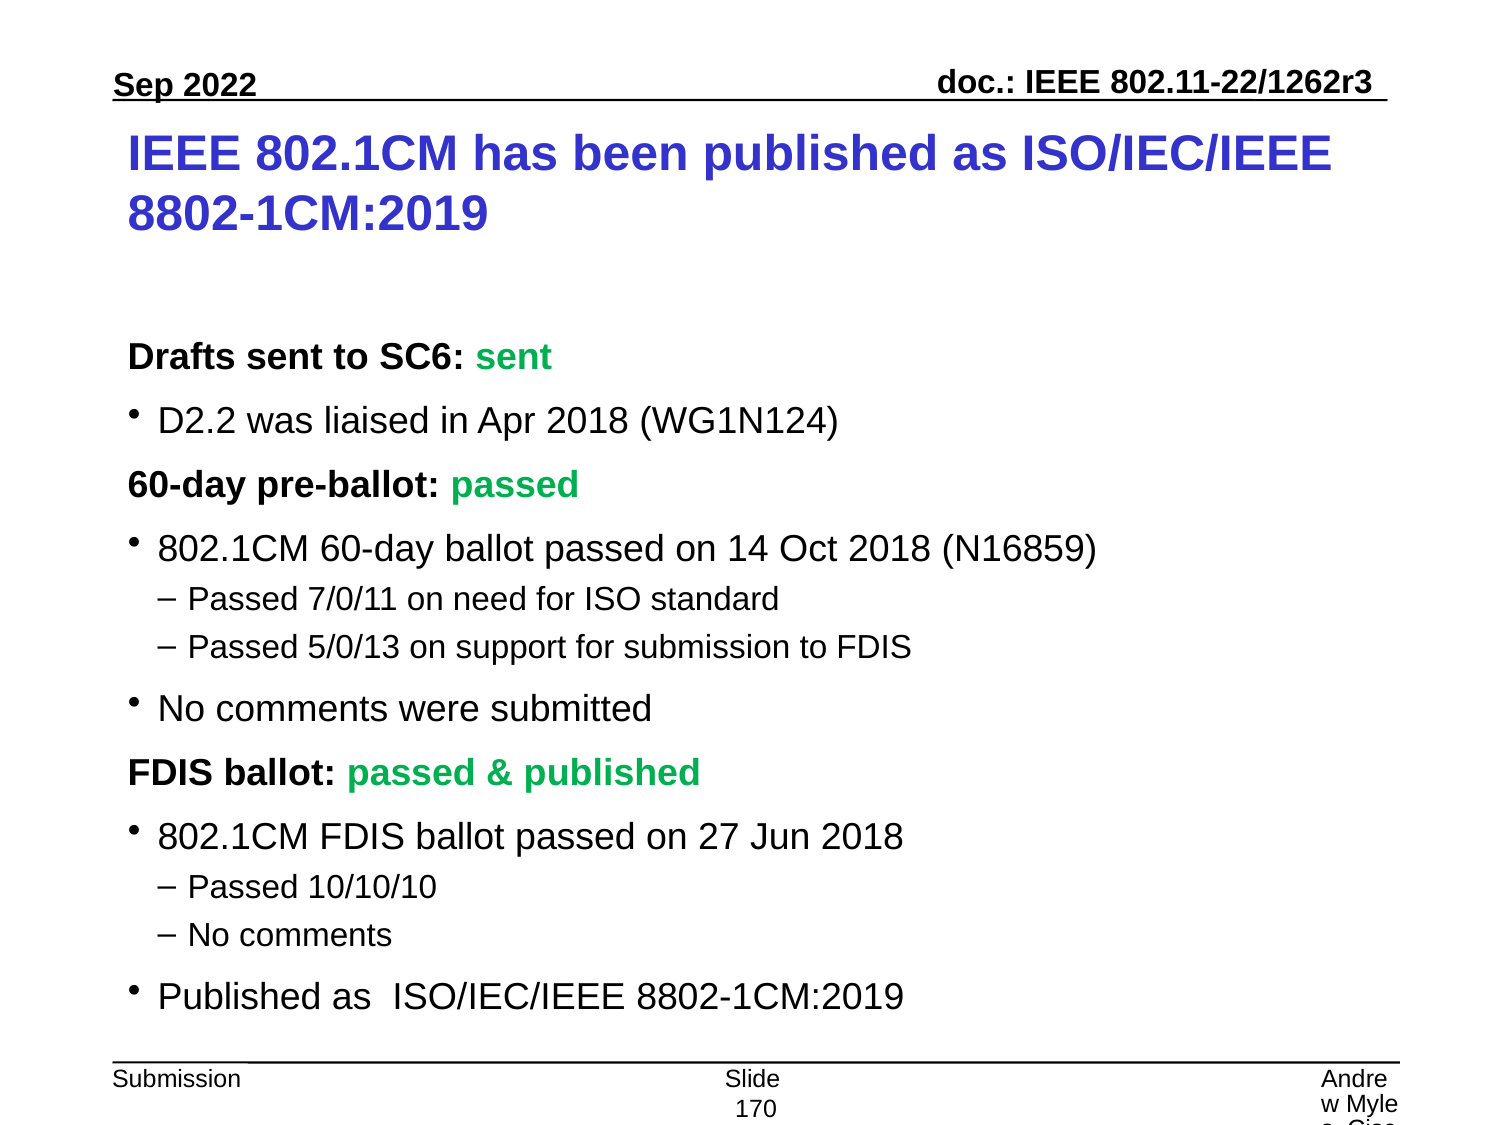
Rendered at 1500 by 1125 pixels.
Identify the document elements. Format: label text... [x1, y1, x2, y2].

title IEEE 802.1CM has been published as ISO/IEC/IEEE 8802-1CM:2019 [112, 112, 1388, 288]
list Drafts sent to SC6: sent D2.2 was liaised in Apr 2018 (WG1N124) 60-day pre-ballot: passed 802.1CM 60-day ballot passed on 14 Oct 2018 (N16859) Passed 7/0/11 on need for ISO standard Passed 5/0/13 on support for submission to FDIS No comments were submitted FDIS ballot: passed & published 802.1CM FDIS ballot passed on 27 Jun 2018 Passed 10/10/10 No comments Published as ISO/IEC/IEEE 8802-1CM:2019 [112, 324, 1388, 1000]
slide_number Slide 170 [709, 1061, 803, 1093]
footer Andrew Myles, Cisco [1320, 1061, 1402, 1093]
